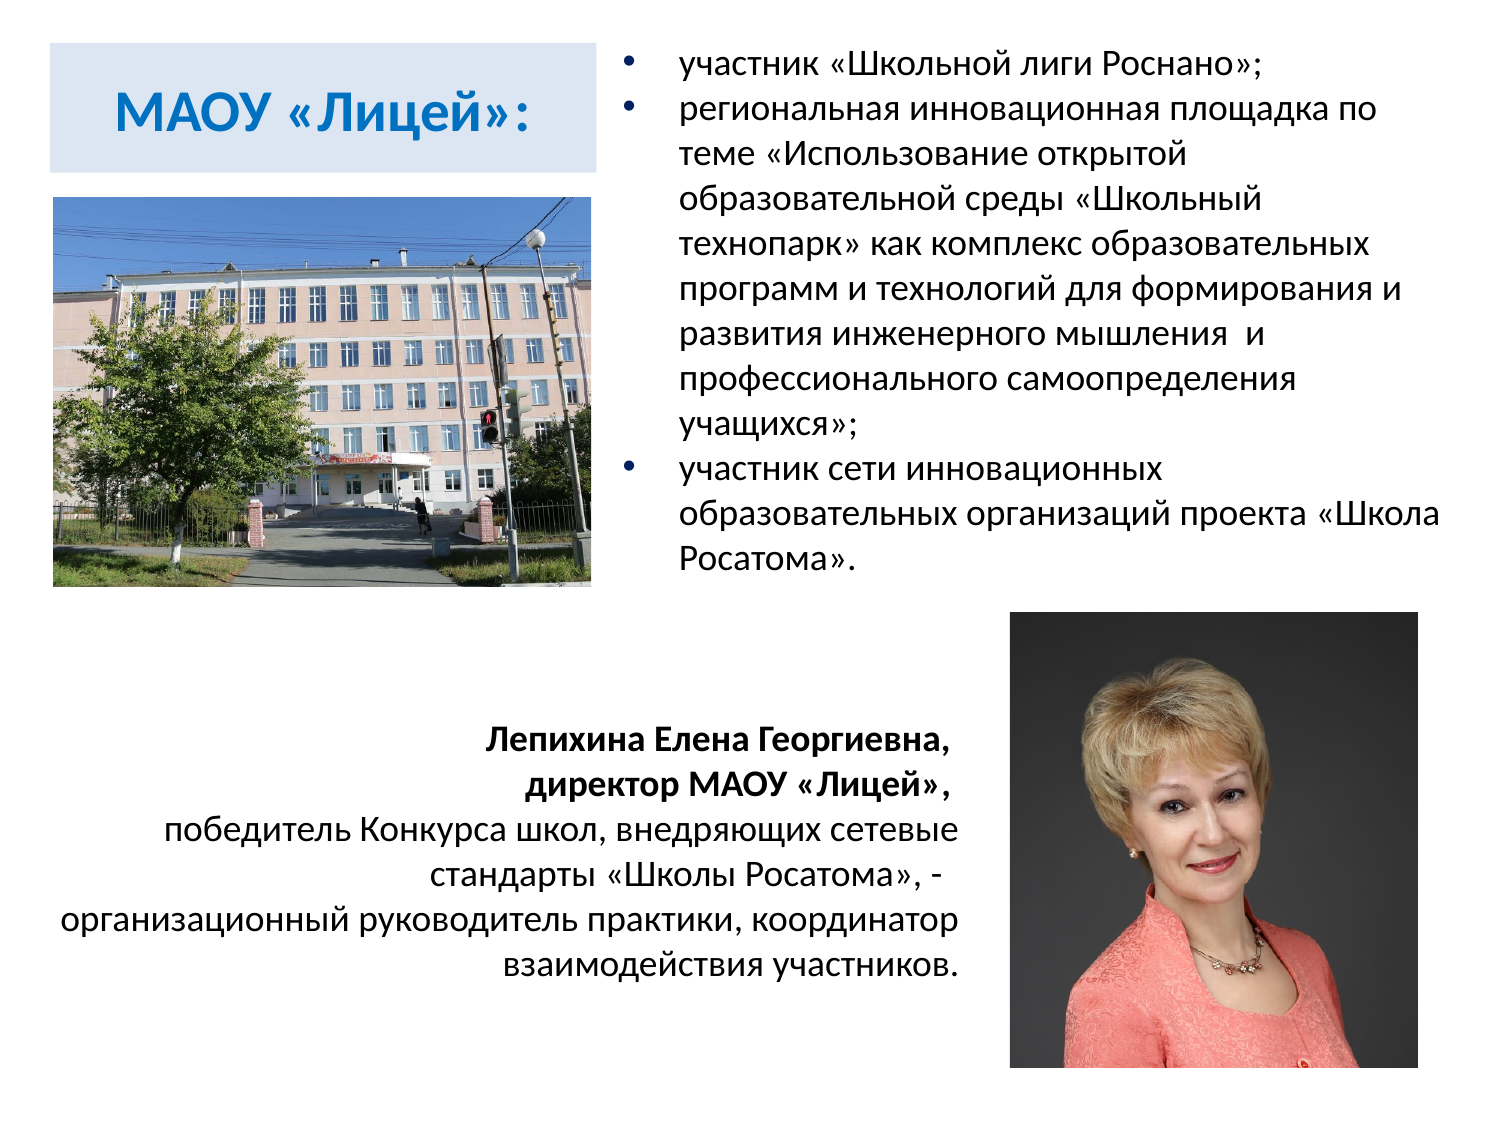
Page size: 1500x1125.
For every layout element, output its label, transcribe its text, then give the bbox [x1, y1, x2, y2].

picture [1009, 612, 1419, 1068]
text_box Лепихина Елена Георгиевна, директор МАОУ «Лицей», победитель Конкурса школ, внедряющих сетевые стандарты «Школы Росатома», - организационный руководитель практики, координатор взаимодействия участников. [17, 706, 975, 1036]
title МАОУ «Лицей»: [49, 42, 597, 173]
text_box участник «Школьной лиги Роснано»; региональная инновационная площадка по теме «Использование открытой образовательной среды «Школьный технопарк» как комплекс образовательных программ и технологий для формирования и развития инженерного мышления и профессионального самоопределения учащихся»; участник сети инновационных образовательных организаций проекта «Школа Росатома». [607, 30, 1459, 586]
picture [52, 196, 592, 587]
